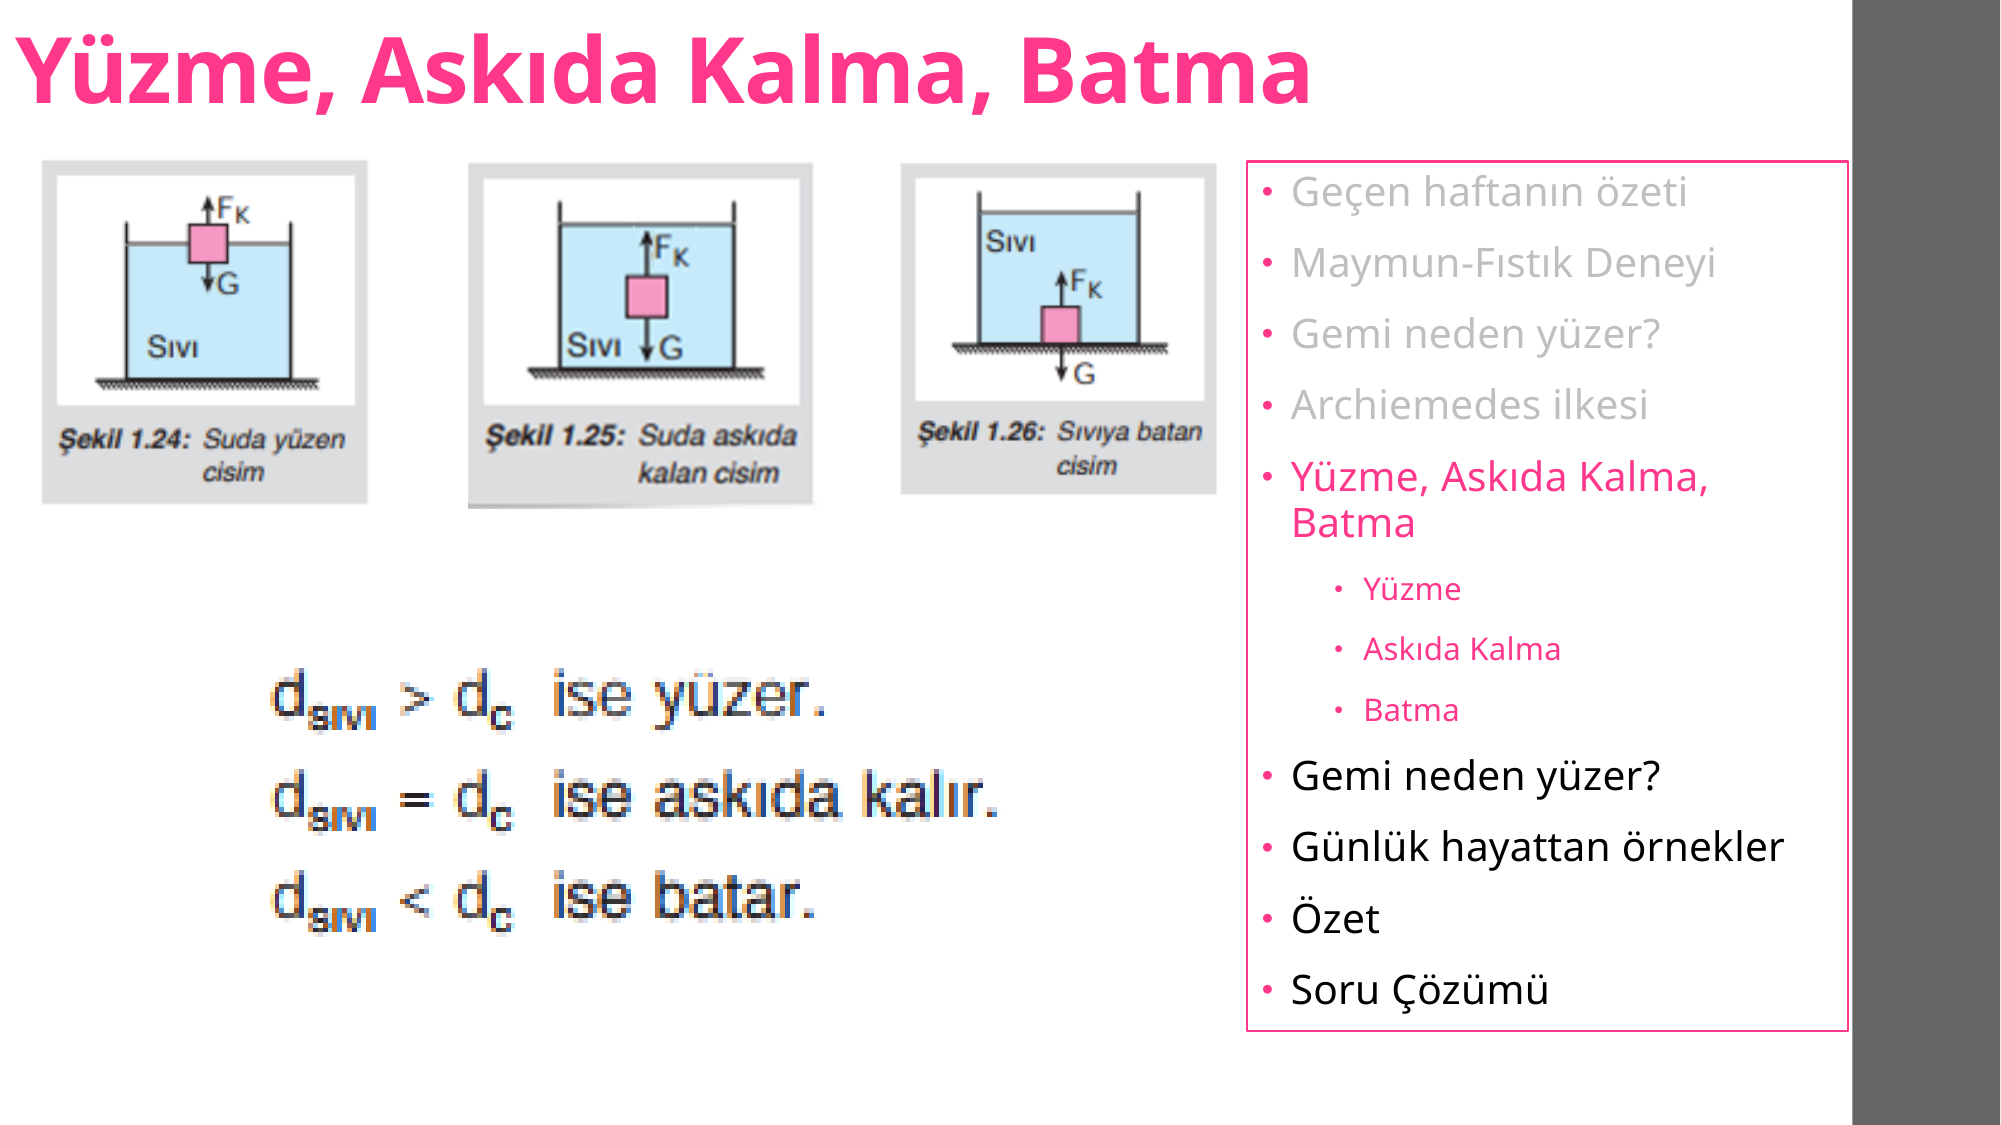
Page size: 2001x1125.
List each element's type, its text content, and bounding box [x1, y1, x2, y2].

picture [39, 158, 377, 520]
picture [468, 161, 818, 509]
title Yüzme, Askıda Kalma, Batma [0, 0, 1590, 132]
text_box Geçen haftanın özeti Maymun-Fıstık Deneyi Gemi neden yüzer? Archiemedes ilkesi Yüzme, Askıda Kalma, Batma Yüzme Askıda Kalma Batma Gemi neden yüzer? Günlük hayattan örnekler Özet Soru Çözümü [1246, 160, 1849, 1032]
picture [256, 657, 1044, 972]
picture [890, 158, 1224, 509]
